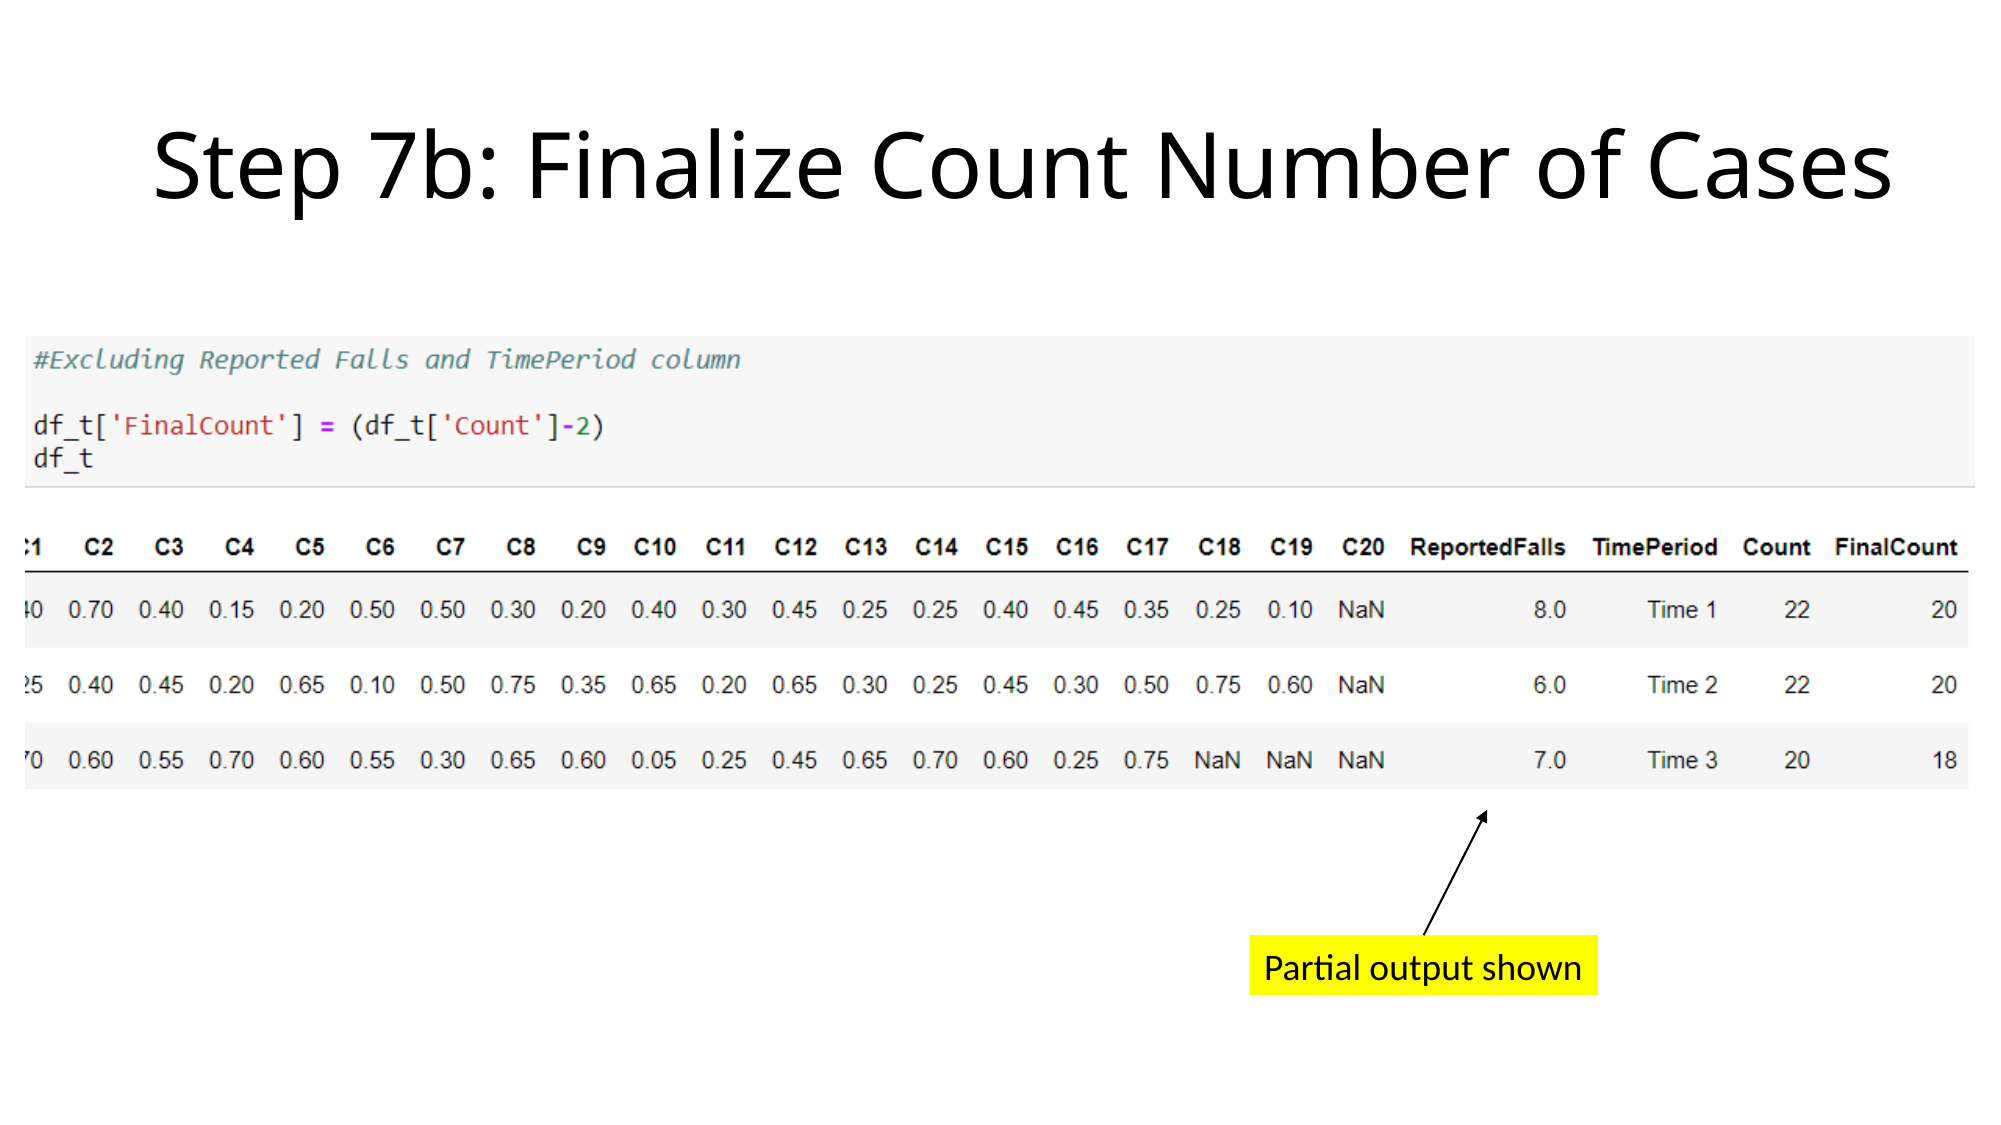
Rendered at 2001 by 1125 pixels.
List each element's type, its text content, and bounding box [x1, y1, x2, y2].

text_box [1423, 809, 1488, 936]
title Step 7b: Finalize Count Number of Cases [137, 59, 1914, 278]
picture [25, 336, 1975, 789]
text_box Partial output shown [1249, 935, 1598, 995]
